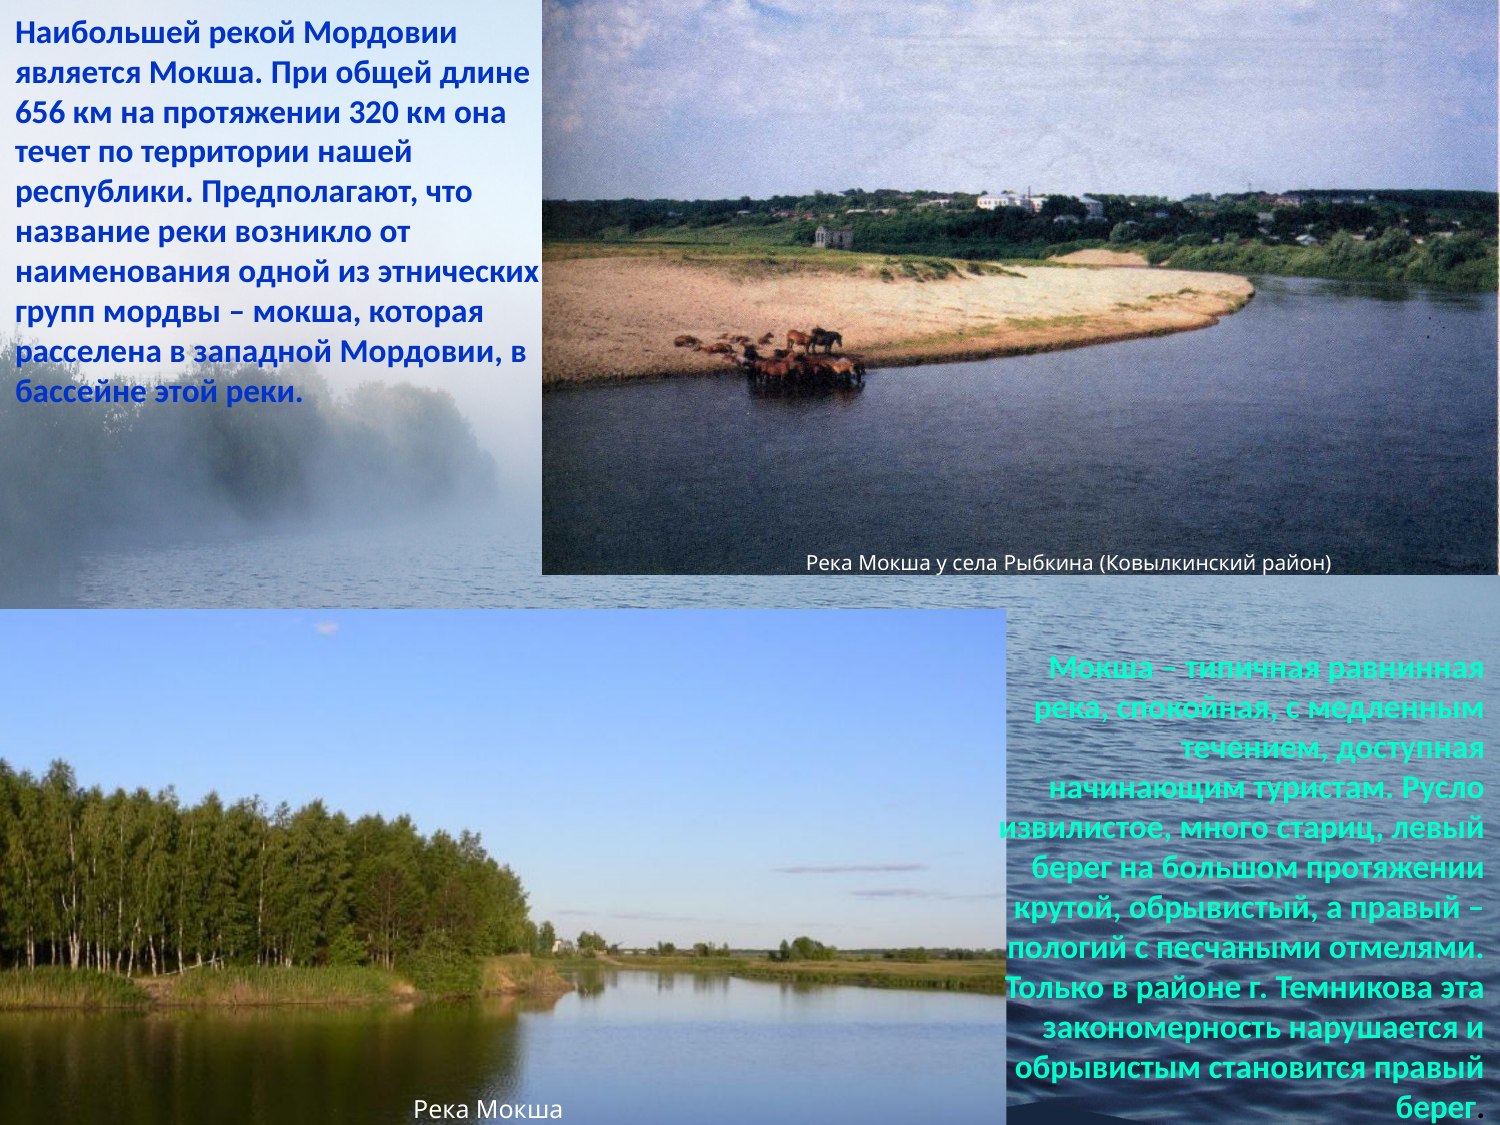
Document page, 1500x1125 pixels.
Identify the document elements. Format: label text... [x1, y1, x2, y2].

picture [0, 0, 1500, 1125]
text_box Мокша – типичная равнинная река, спокойная, с медленным течением, доступная начинающим туристам. Русло извилистое, много стариц, левый берег на большом протяжении крутой, обрывистый, а правый – пологий с песчаными отмелями. Только в районе г. Темникова эта закономерность нарушается и обрывистым становится правый берег. [1010, 638, 1500, 1125]
text_box Наибольшей рекой Мордовии является Мокша. При общей длине 656 км на протяжении 320 км она течет по территории нашей республики. Предполагают, что название реки возникло от наименования одной из этнических групп мордвы – мокша, которая расселена в западной Мордовии, в бассейне этой реки. [0, 2, 538, 417]
